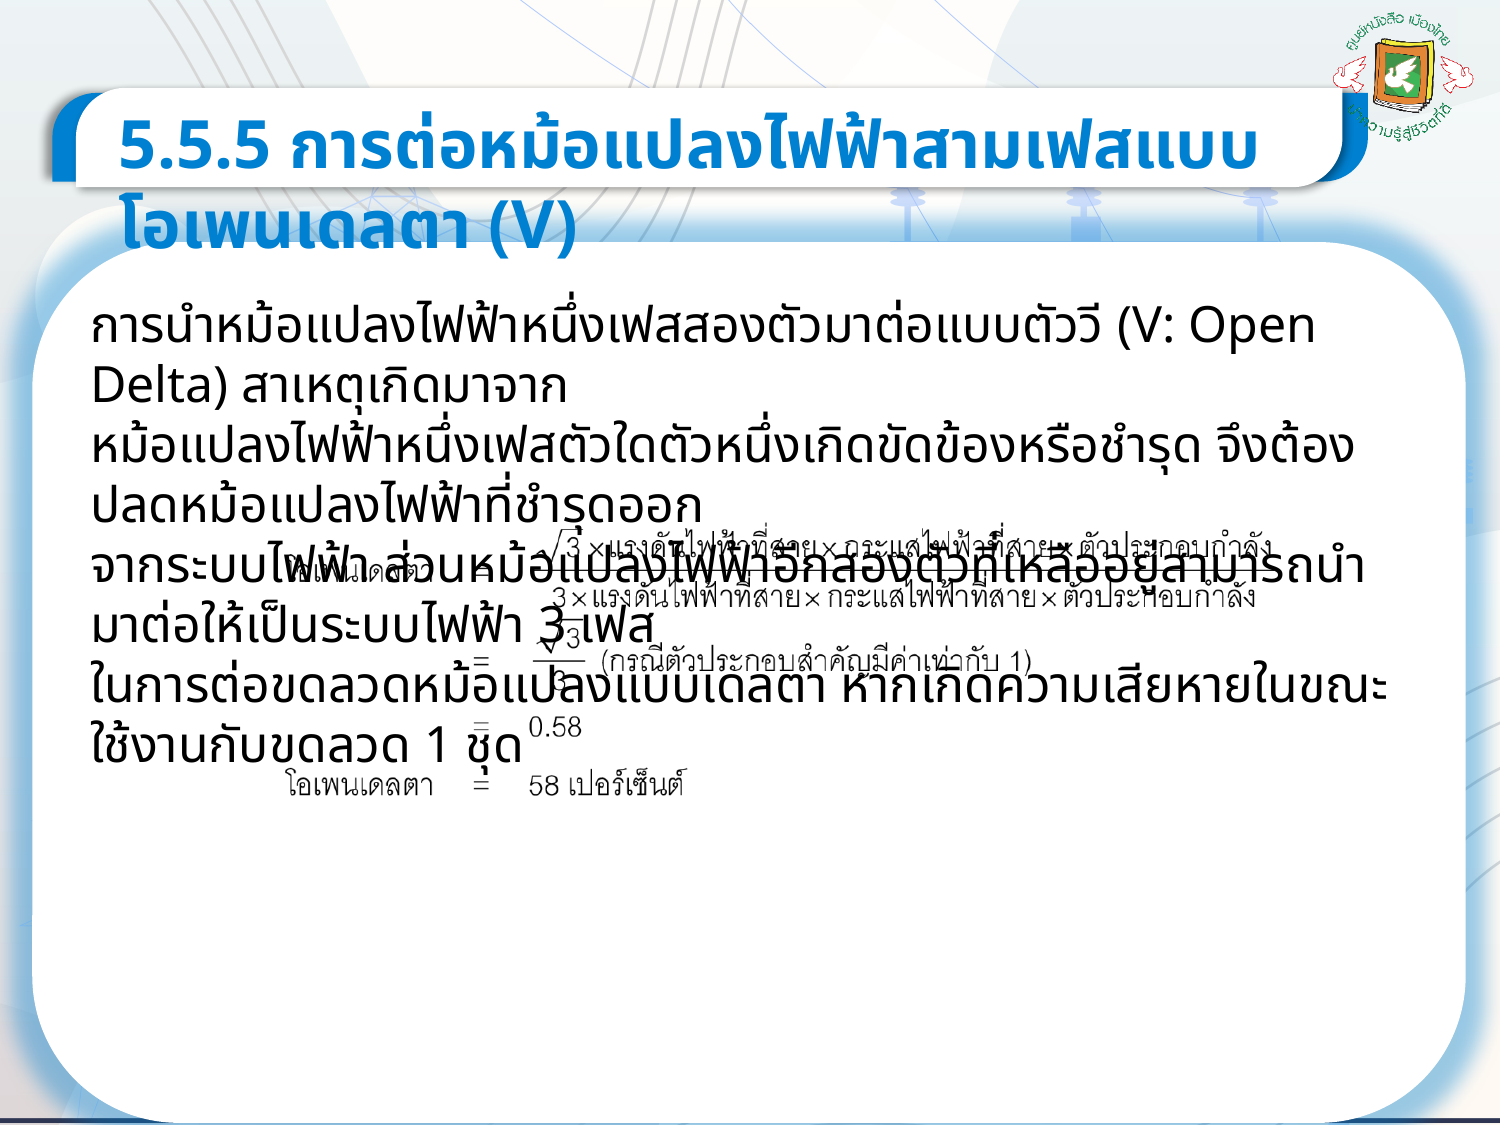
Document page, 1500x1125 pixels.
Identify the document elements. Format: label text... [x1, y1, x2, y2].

picture [0, 0, 1500, 1125]
text_box 5.5.5 การต่อหม้อแปลงไฟฟ้าสามเฟสแบบโอเพนเดลตา (V) [104, 94, 1315, 269]
text_box [74, 86, 1341, 189]
text_box [1335, 155, 1366, 182]
text_box [51, 91, 103, 183]
text_box การนำหม้อแปลงไฟฟ้าหนึ่งเฟสสองตัวมาต่อแบบตัววี (V: Open Delta) สาเหตุเกิดมาจาก หม้อแปลงไฟฟ้าหนึ่งเฟสตัวใดตัวหนึ่งเกิดขัดข้องหรือชำรุด จึงต้องปลดหม้อแปลงไฟฟ้าที่ชำรุดออก จากระบบไฟฟ้า ส่วนหม้อแปลงไฟฟ้าอีกสองตัวที่เหลืออยู่สามารถนำมาต่อให้เป็นระบบไฟฟ้า 3 เฟส ในการต่อขดลวดหม้อแปลงแบบเดลตา หากเกิดความเสียหายในขณะใช้งานกับขดลวด 1 ชุด [32, 242, 1466, 1123]
